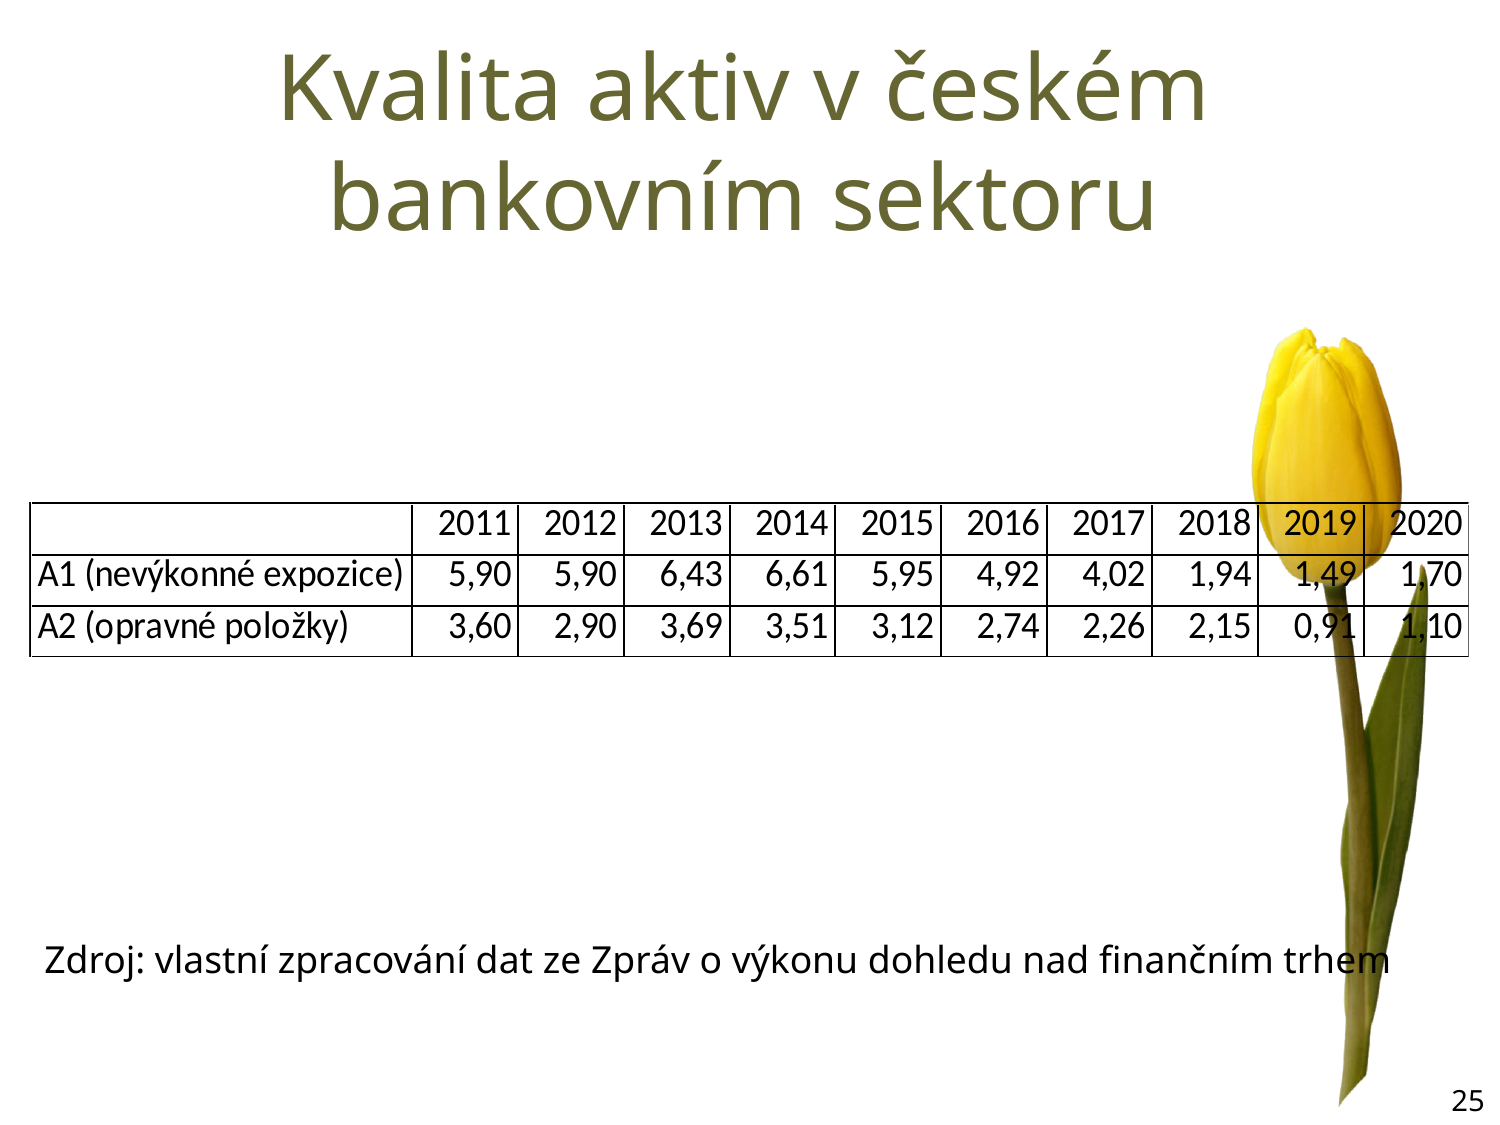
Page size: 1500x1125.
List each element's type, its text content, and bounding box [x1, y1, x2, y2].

text_box Zdroj: vlastní zpracování dat ze Zpráv o výkonu dohledu nad finančním trhem [29, 928, 1447, 1031]
picture [29, 312, 1500, 1074]
title Kvalita aktiv v českém bankovním sektoru [62, 44, 1426, 233]
slide_number 25 [1149, 1074, 1500, 1125]
